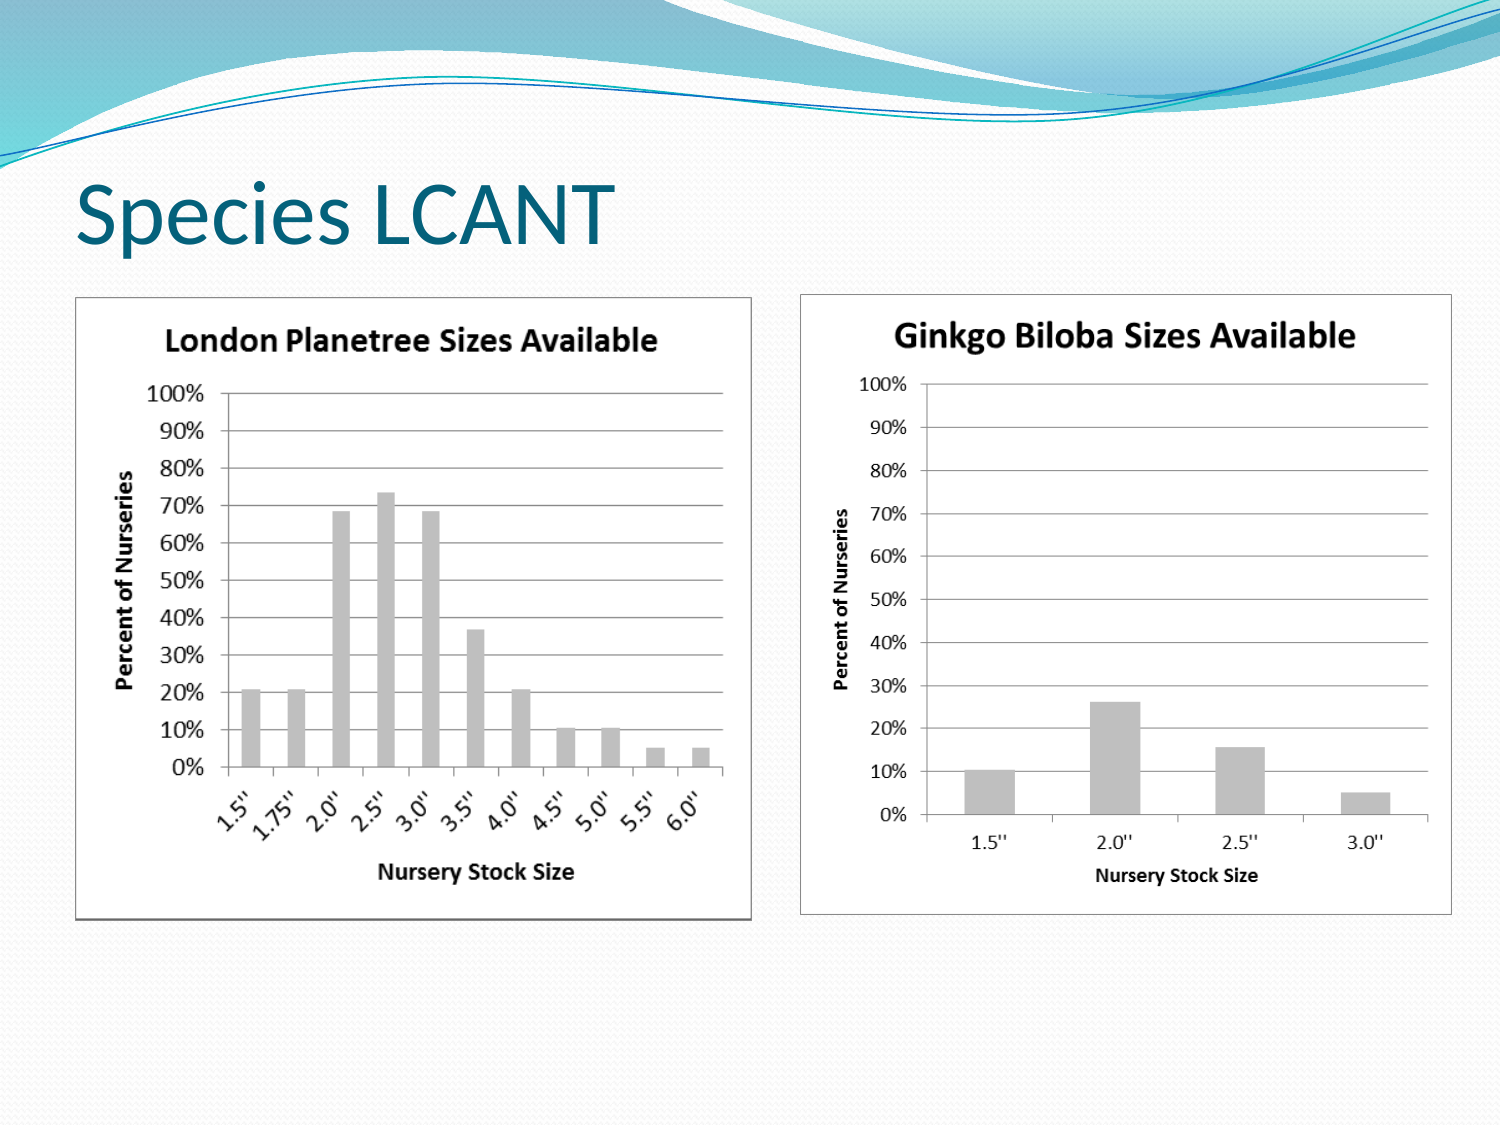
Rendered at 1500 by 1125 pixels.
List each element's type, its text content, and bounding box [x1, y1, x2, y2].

title Species LCANT [75, 75, 1425, 263]
picture [74, 297, 752, 921]
picture [799, 294, 1452, 915]
